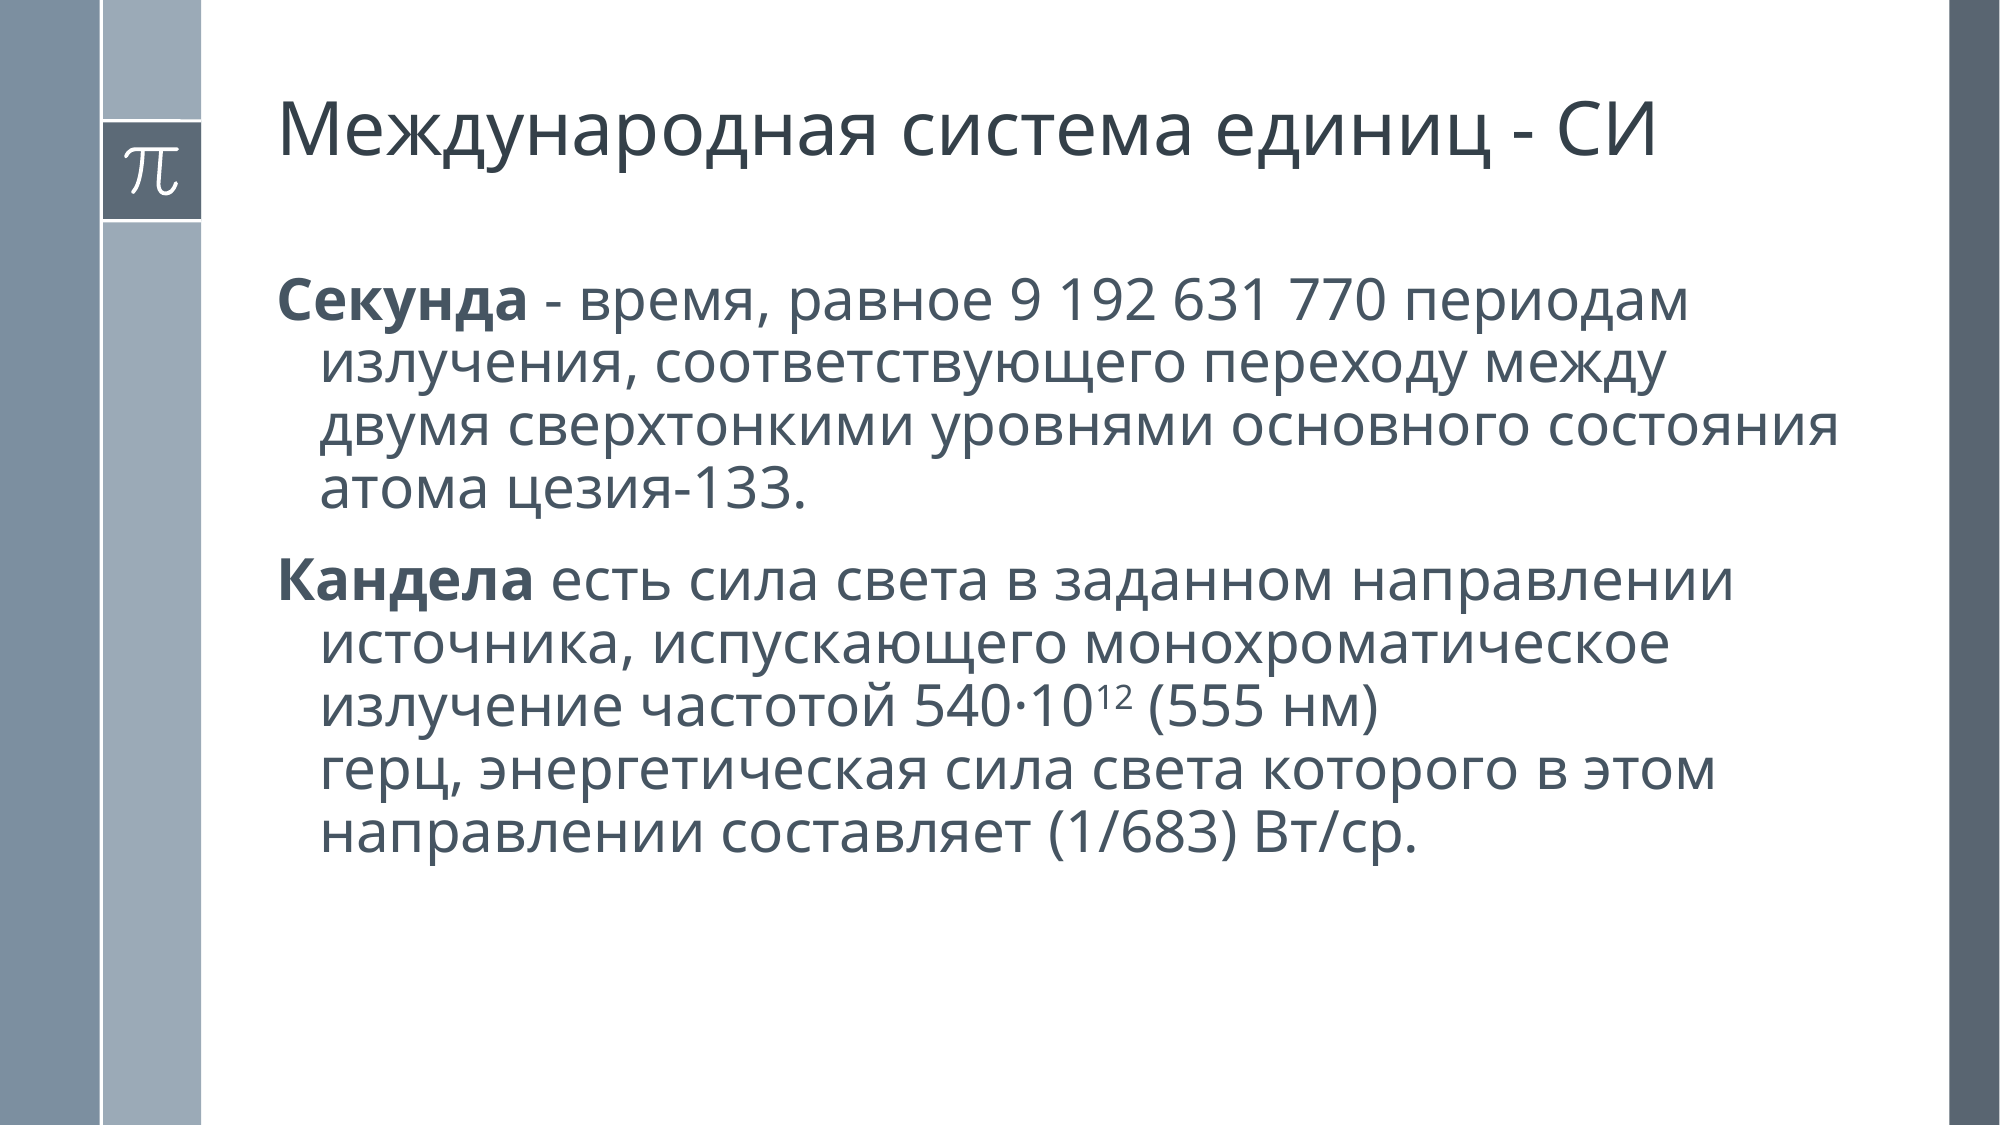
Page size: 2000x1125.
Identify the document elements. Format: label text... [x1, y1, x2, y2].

text_box Секунда - время, равное 9 192 631 770 периодам излучения, соответствующего переходу между двумя сверхтонкими уровнями основного состояния атома цезия-133. Кандела есть сила света в заданном направлении источника, испускающего монохроматическое излучение частотой 540·1012 (555 нм) герц, энергетическая сила света которого в этом направлении составляет (1/683) Вт/ср. [261, 262, 1867, 1013]
text_box Международная система единиц - СИ [261, 29, 1867, 233]
